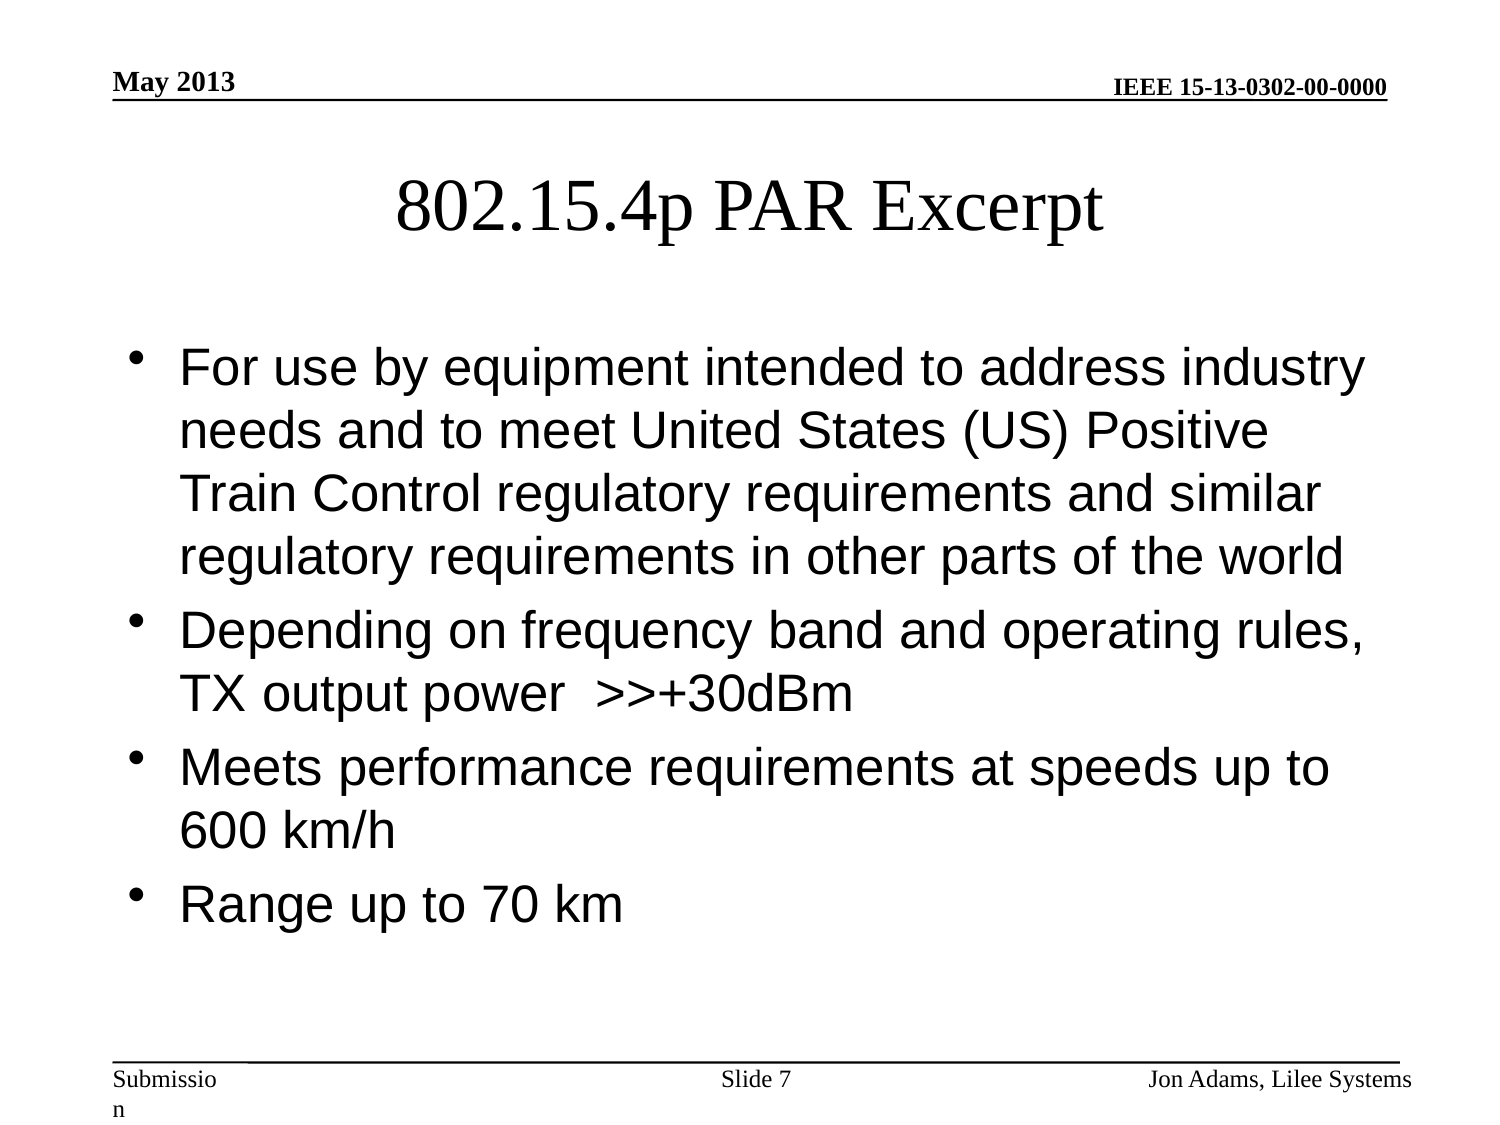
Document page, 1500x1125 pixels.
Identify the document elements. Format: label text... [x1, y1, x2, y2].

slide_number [112, 62, 375, 98]
slide_number Slide 7 [712, 1062, 800, 1093]
title 802.15.4p PAR Excerpt [112, 112, 1388, 288]
list For use by equipment intended to address industry needs and to meet United States (US) Positive Train Control regulatory requirements and similar regulatory requirements in other parts of the world Depending on frequency band and operating rules, TX output power >>+30dBm Meets performance requirements at speeds up to 600 km/h Range up to 70 km [112, 324, 1388, 1000]
footer Jon Adams, Lilee Systems [900, 1062, 1413, 1093]
